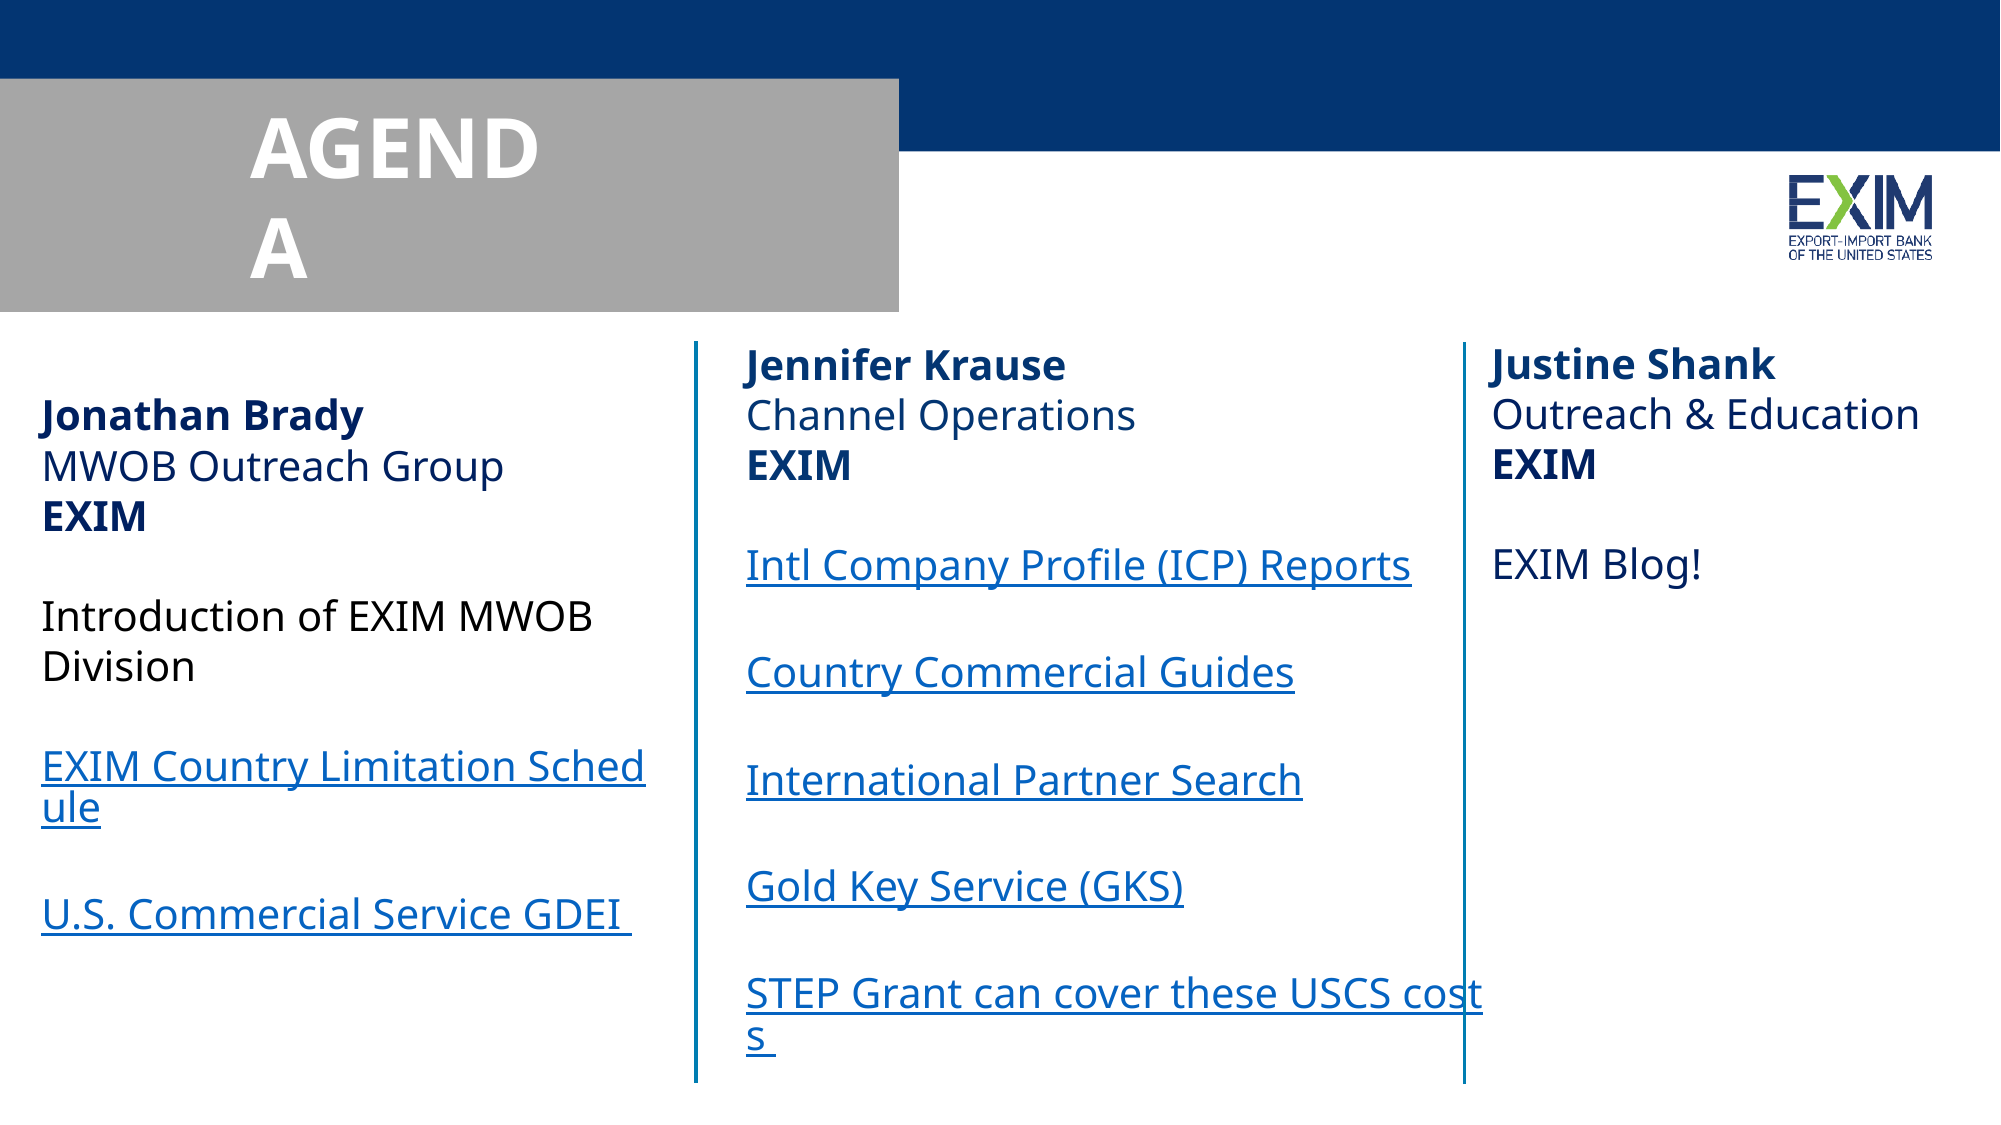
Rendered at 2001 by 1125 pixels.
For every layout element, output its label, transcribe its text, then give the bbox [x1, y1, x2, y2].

text_box Jonathan Brady MWOB Outreach Group EXIM Introduction of EXIM MWOB Division EXIM Country Limitation Schedule U.S. Commercial Service GDEI [26, 331, 683, 911]
text_box Justine Shank Outreach & Education EXIM EXIM Blog! [1476, 330, 1985, 703]
text_box AGENDA [235, 136, 605, 254]
text_box [0, 78, 899, 312]
picture [1789, 175, 1932, 261]
text_box [0, 0, 2000, 152]
text_box Jennifer Krause Channel Operations EXIM Intl Company Profile (ICP) Reports Country Commercial Guides International Partner Search Gold Key Service (GKS) STEP Grant can cover these USCS costs [731, 331, 1503, 1082]
